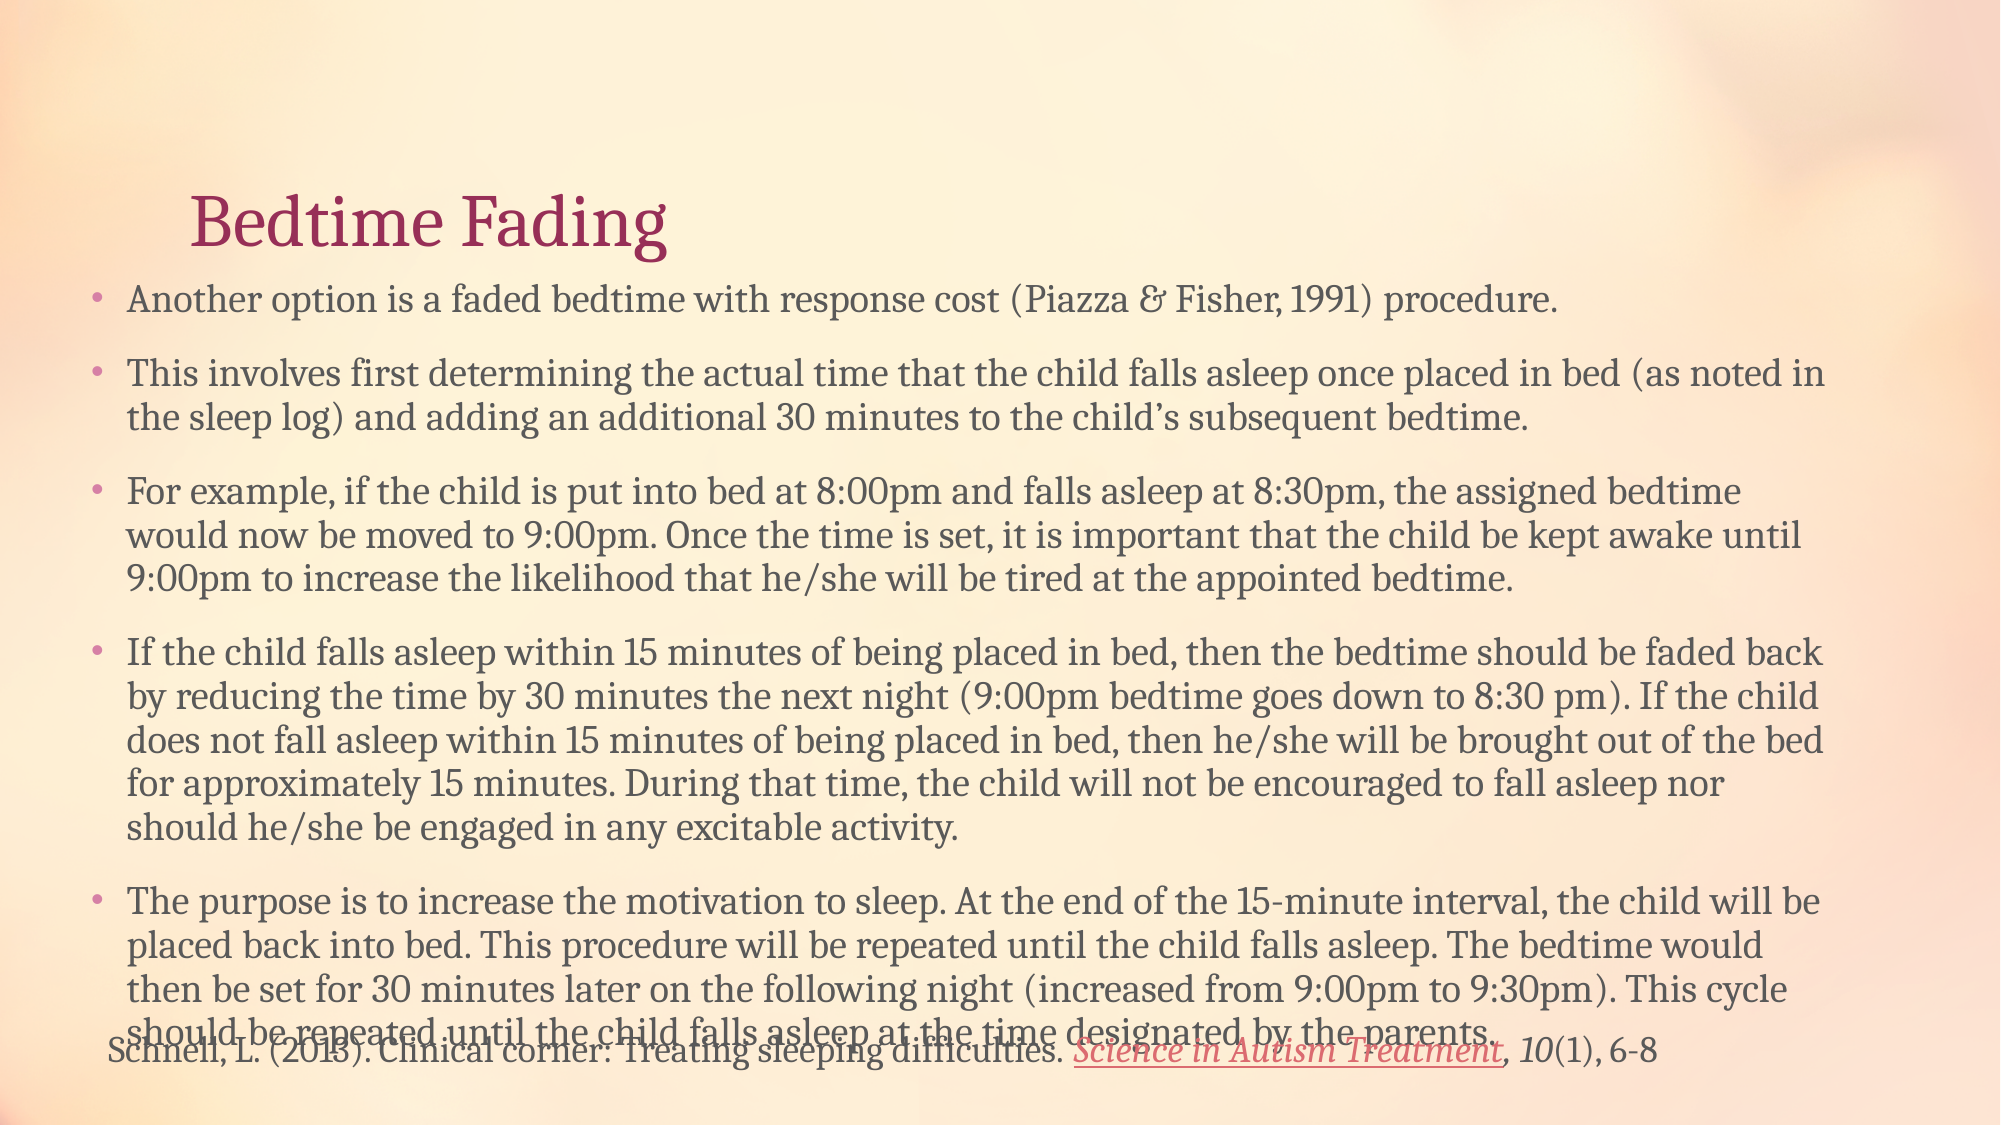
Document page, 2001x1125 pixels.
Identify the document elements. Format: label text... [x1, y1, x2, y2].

list Another option is a faded bedtime with response cost (Piazza & Fisher, 1991) procedure. This involves first determining the actual time that the child falls asleep once placed in bed (as noted in the sleep log) and adding an additional 30 minutes to the child’s subsequent bedtime. For example, if the child is put into bed at 8:00pm and falls asleep at 8:30pm, the assigned bedtime would now be moved to 9:00pm. Once the time is set, it is important that the child be kept awake until 9:00pm to increase the likelihood that he/she will be tired at the appointed bedtime. If the child falls asleep within 15 minutes of being placed in bed, then the bedtime should be faded back by reducing the time by 30 minutes the next night (9:00pm bedtime goes down to 8:30 pm). If the child does not fall asleep within 15 minutes of being placed in bed, then he/she will be brought out of the bed for approximately 15 minutes. During that time, the child will not be encouraged to fall asleep nor should he/she be engaged in any excitable activity. The purpose is to increase the motivation to sleep. At the end of the 15-minute interval, the child will be placed back into bed. This procedure will be repeated until the child falls asleep. The bedtime would then be set for 30 minutes later on the following night (increased from 9:00pm to 9:30pm). This cycle should be repeated until the child falls asleep at the time designated by the parents. [75, 270, 1863, 1079]
text_box Schnell, L. (2013). Clinical corner: Treating sleeping difficulties. Science in Autism Treatment, 10(1), 6-8 [93, 1017, 1942, 1078]
title Bedtime Fading [174, 75, 1825, 270]
picture [0, 0, 2001, 1125]
